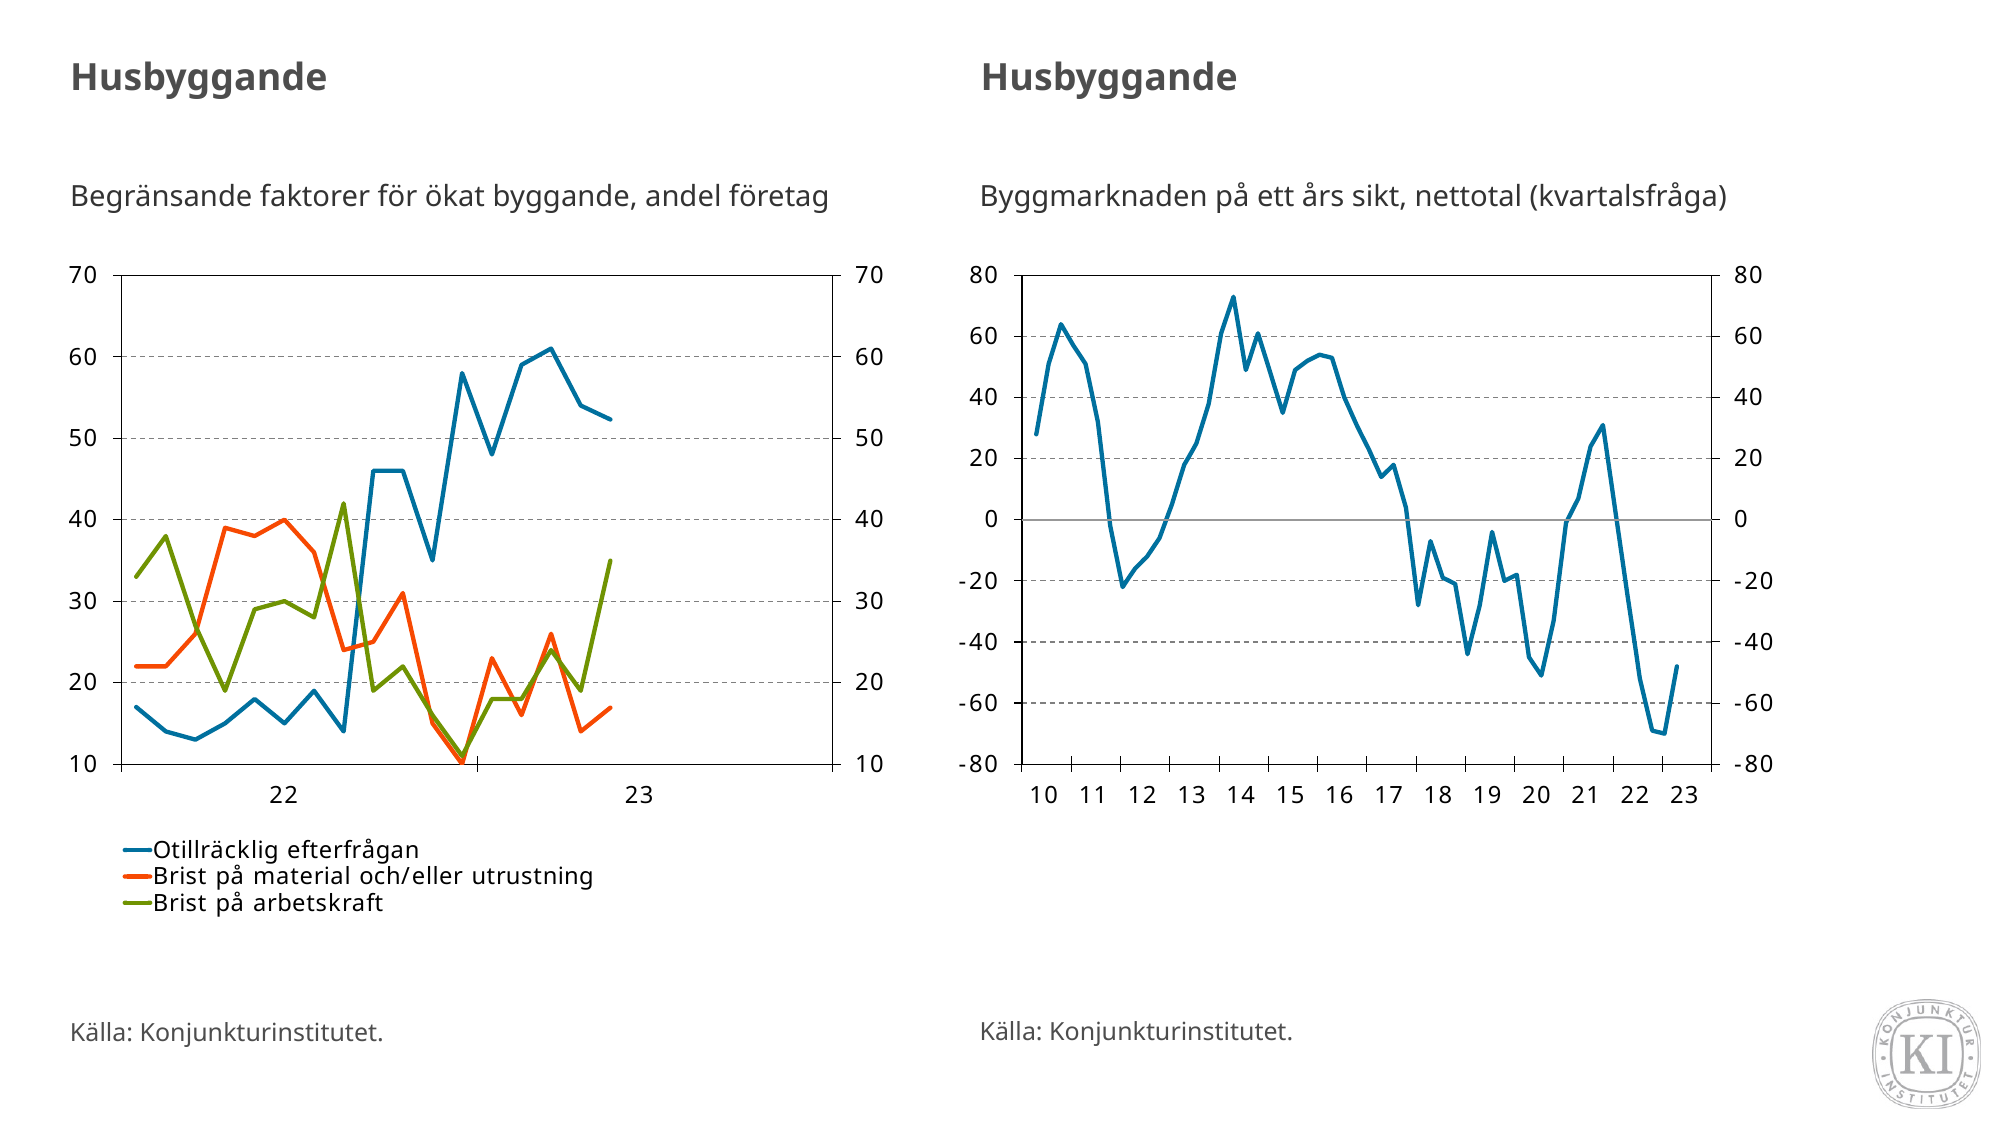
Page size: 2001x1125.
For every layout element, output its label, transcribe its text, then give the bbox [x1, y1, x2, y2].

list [51, 249, 939, 945]
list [941, 249, 1829, 837]
list Källa: Konjunkturinstitutet. [964, 1008, 1848, 1106]
subtitle Källa: Konjunkturinstitutet. [55, 1008, 938, 1106]
picture [1872, 999, 1981, 1109]
list Begränsande faktorer för ökat byggande, andel företag [55, 137, 938, 220]
list Husbyggande [965, 45, 1849, 129]
title Husbyggande [55, 45, 938, 128]
list Byggmarknaden på ett års sikt, nettotal (kvartalsfråga) [964, 137, 1848, 220]
